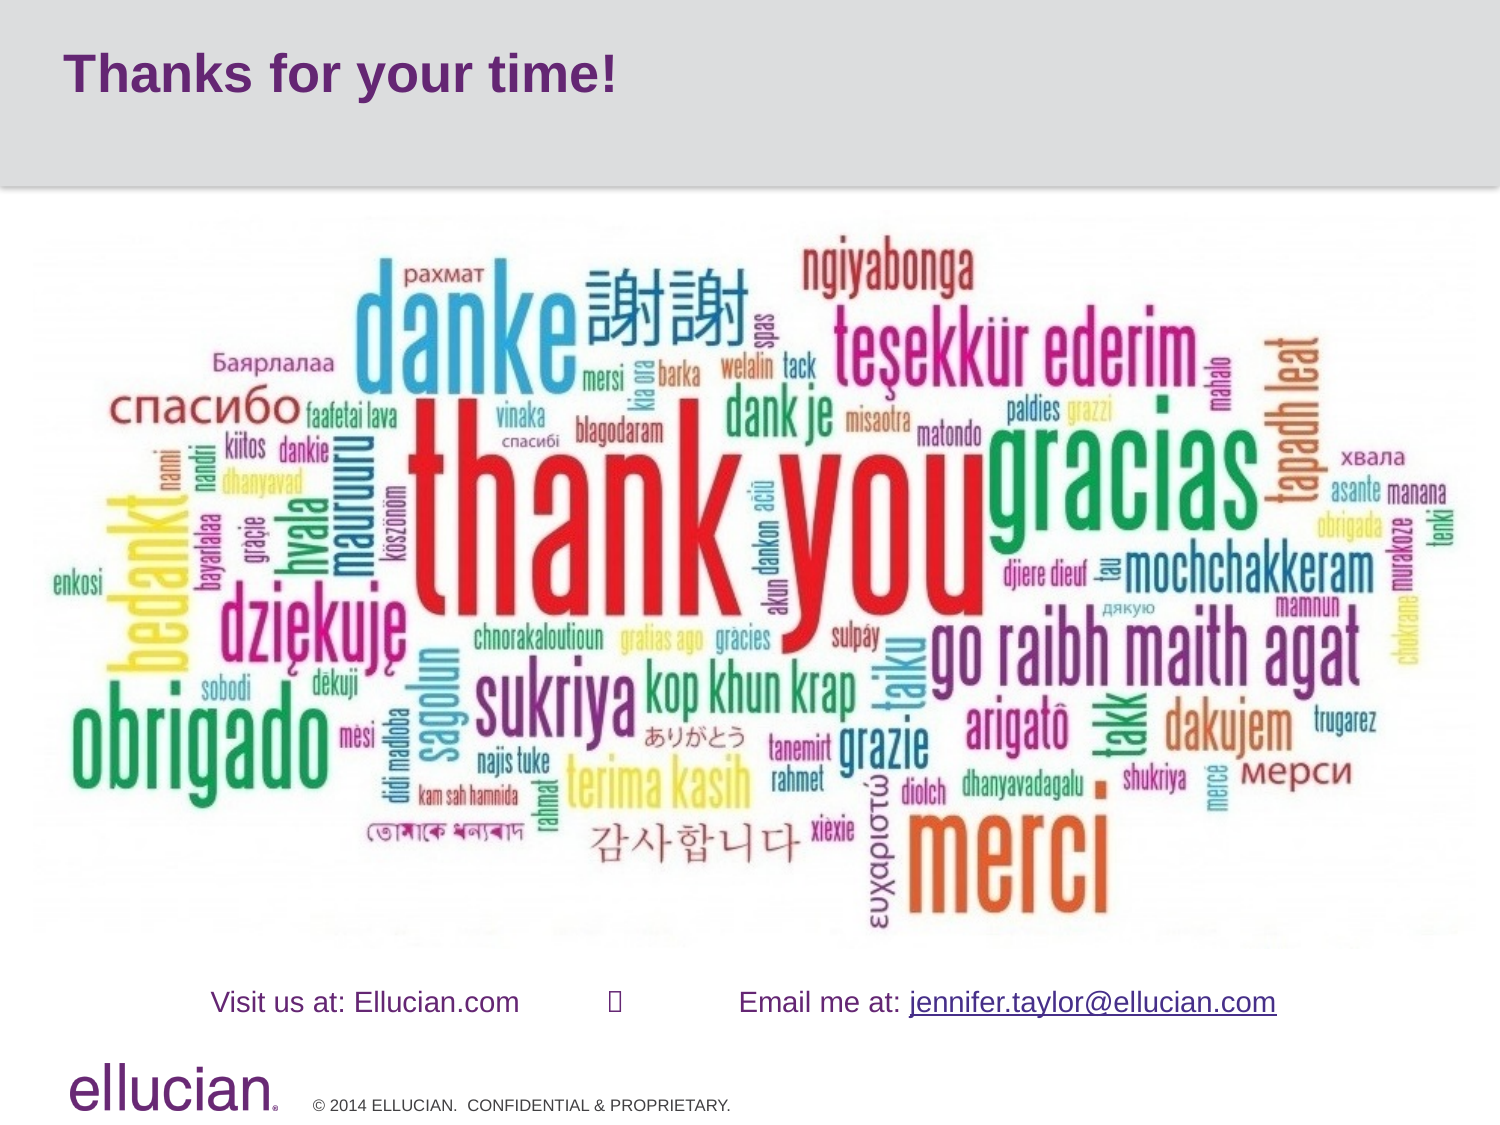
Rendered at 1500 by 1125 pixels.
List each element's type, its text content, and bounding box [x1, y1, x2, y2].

list Visit us at: Ellucian.com  Email me at: jennifer.taylor@ellucian.com [68, 957, 1436, 1056]
title Thanks for your time! [63, 0, 1421, 153]
picture [33, 210, 1476, 949]
picture [70, 1063, 278, 1111]
